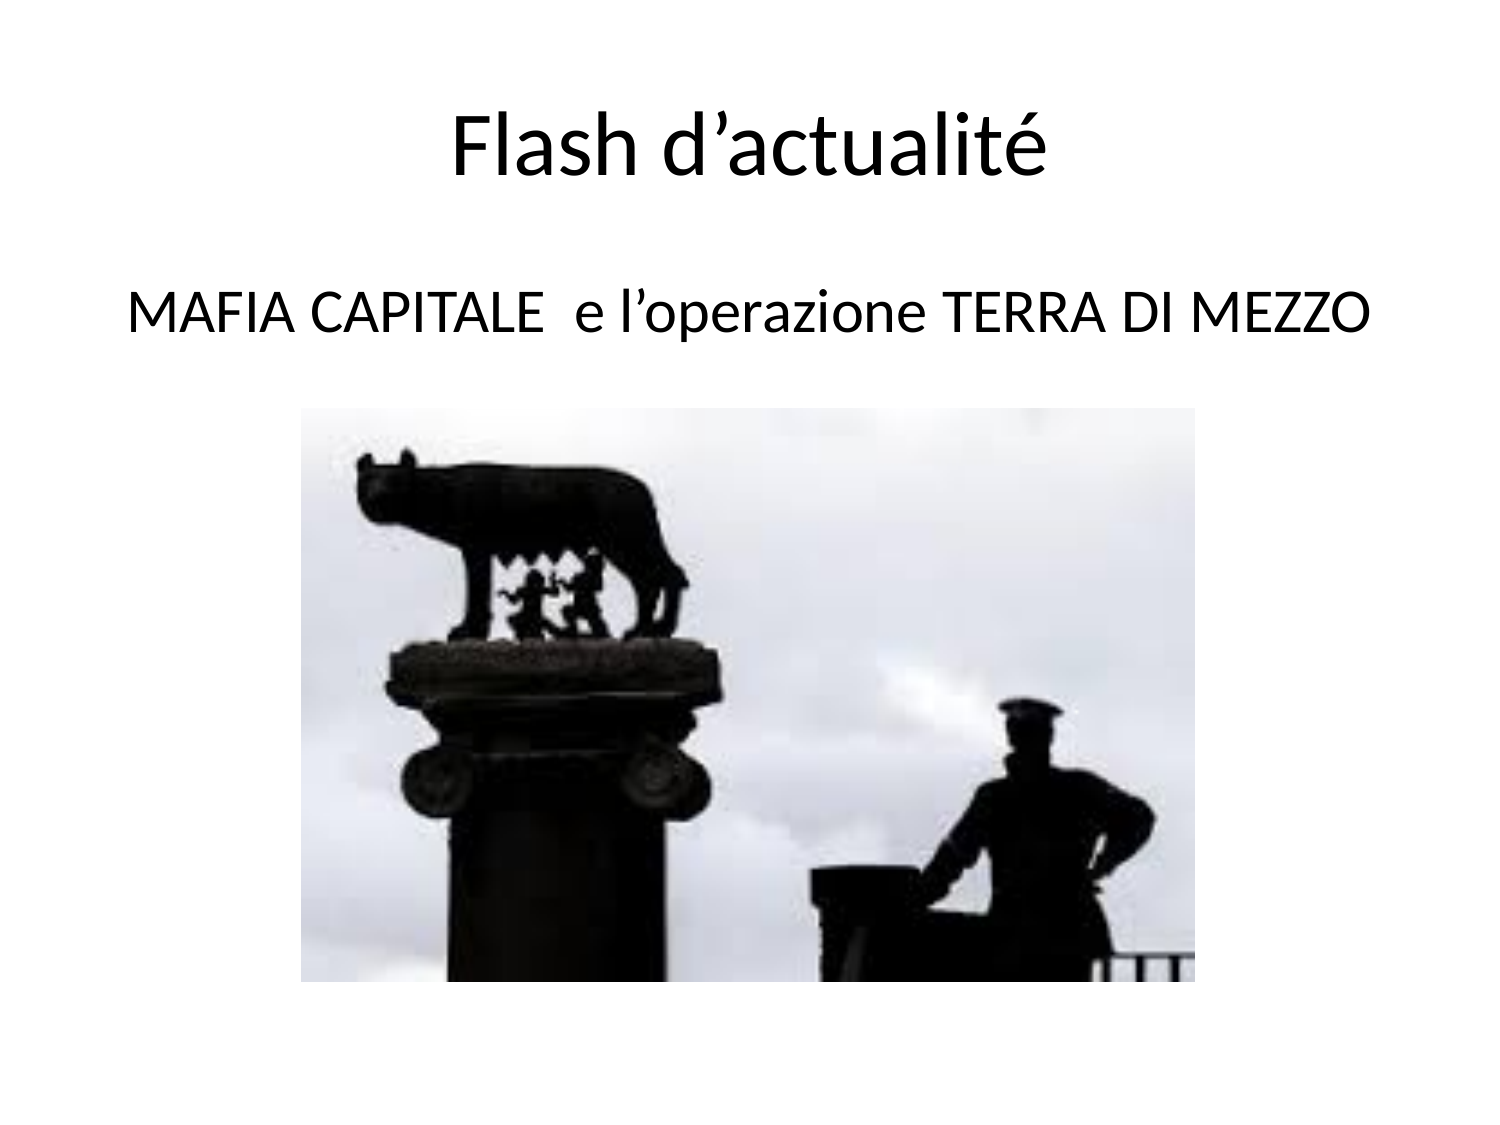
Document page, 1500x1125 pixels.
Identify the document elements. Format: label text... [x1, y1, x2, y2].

list MAFIA CAPITALE e l’operazione TERRA DI MEZZO [75, 262, 1425, 1005]
picture [300, 408, 1196, 983]
title Flash d’actualité [75, 45, 1425, 233]
